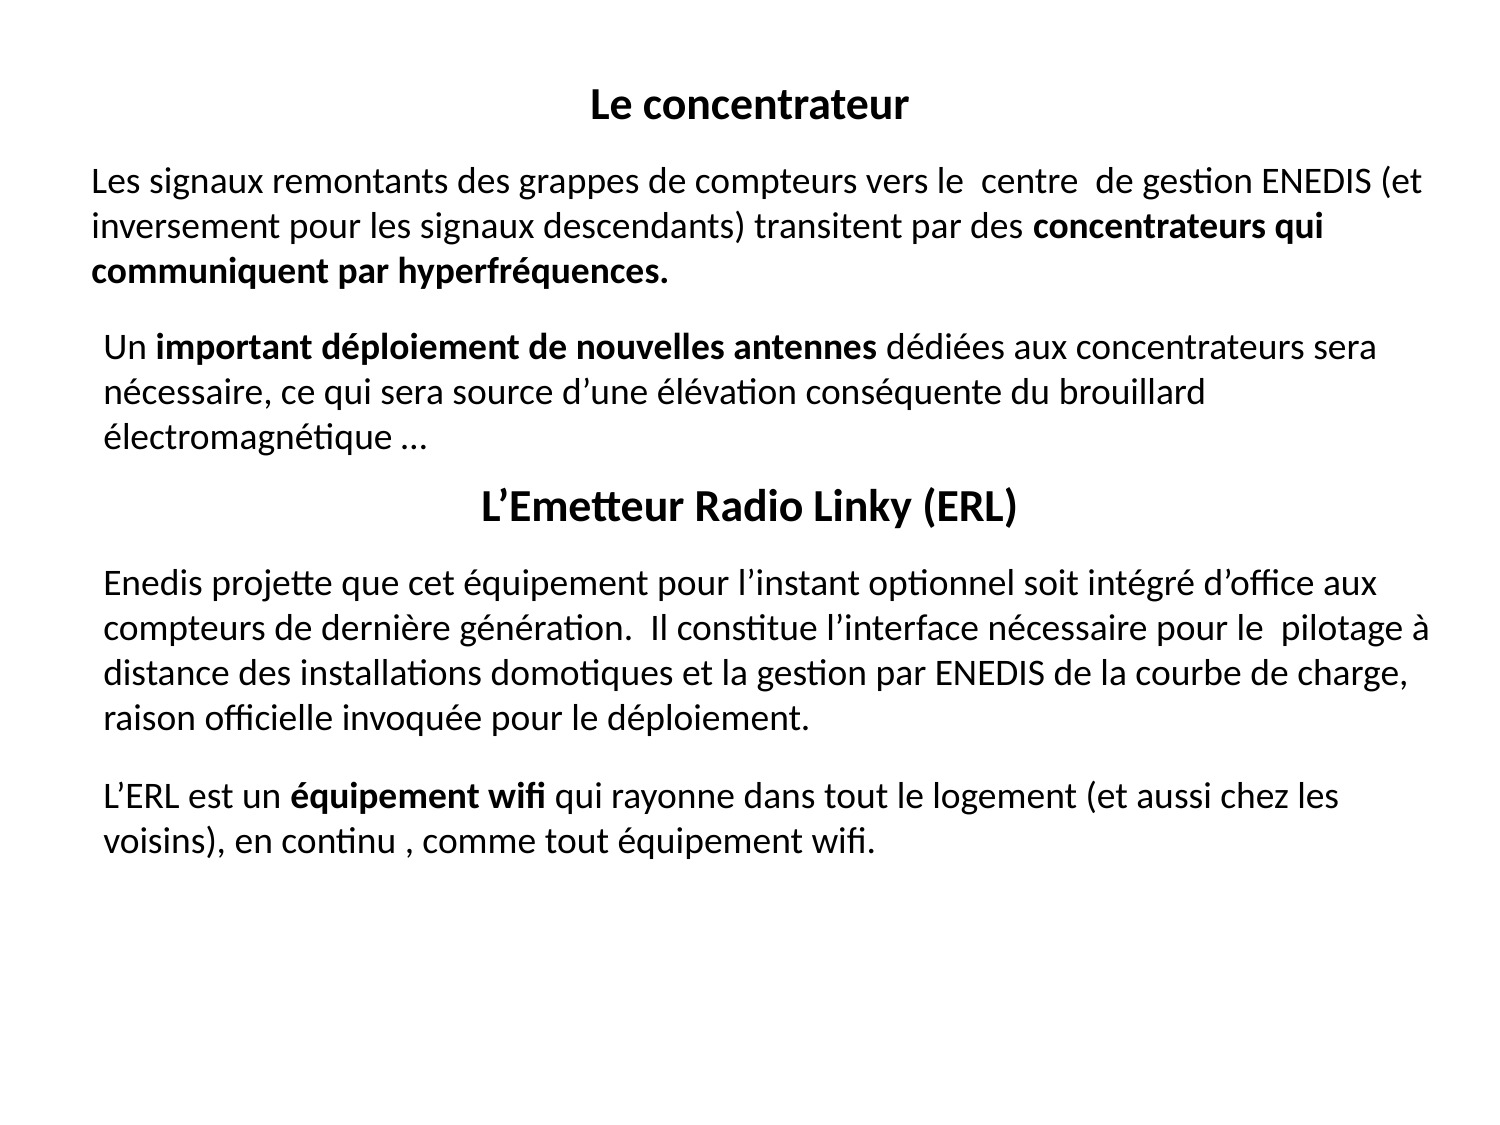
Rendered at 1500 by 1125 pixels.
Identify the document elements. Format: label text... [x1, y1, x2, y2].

text_box Le concentrateur [41, 66, 1459, 137]
text_box Un important déploiement de nouvelles antennes dédiées aux concentrateurs sera nécessaire, ce qui sera source d’une élévation conséquente du brouillard électromagnétique … [88, 314, 1447, 465]
text_box L’Emetteur Radio Linky (ERL) [76, 468, 1424, 538]
text_box Les signaux remontants des grappes de compteurs vers le centre de gestion ENEDIS (et inversement pour les signaux descendants) transitent par des concentrateurs qui communiquent par hyperfréquences. [76, 148, 1483, 299]
text_box Enedis projette que cet équipement pour l’instant optionnel soit intégré d’office aux compteurs de dernière génération. Il constitue l’interface nécessaire pour le pilotage à distance des installations domotiques et la gestion par ENEDIS de la courbe de charge, raison officielle invoquée pour le déploiement. [88, 550, 1447, 746]
text_box L’ERL est un équipement wifi qui rayonne dans tout le logement (et aussi chez les voisins), en continu , comme tout équipement wifi. [88, 763, 1436, 913]
